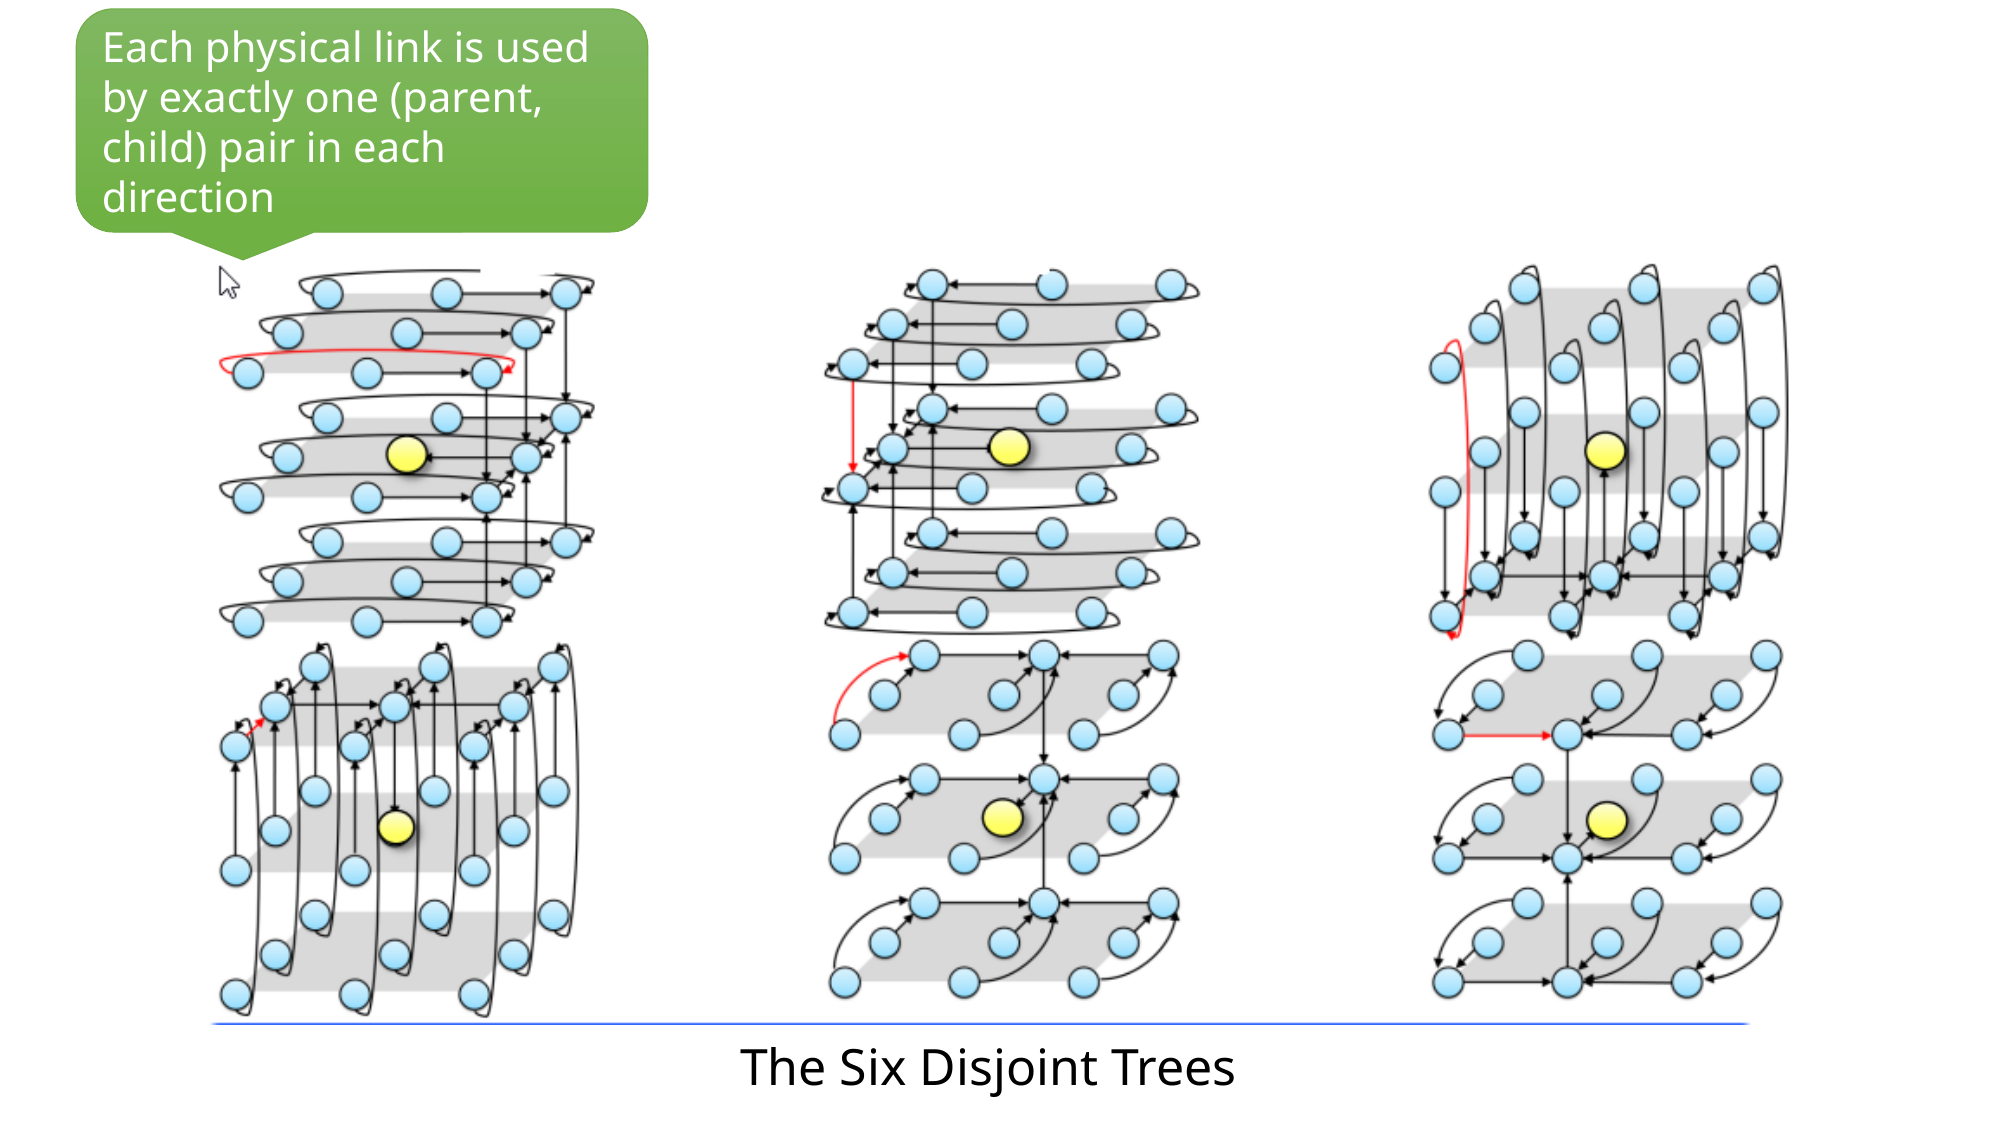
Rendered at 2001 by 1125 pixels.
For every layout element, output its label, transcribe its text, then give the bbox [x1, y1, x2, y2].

text_box Each physical link is used by exactly one (parent, child) pair in each direction [75, 8, 649, 261]
text_box The Six Disjoint Trees [725, 1027, 1252, 1103]
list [178, 261, 1813, 1025]
